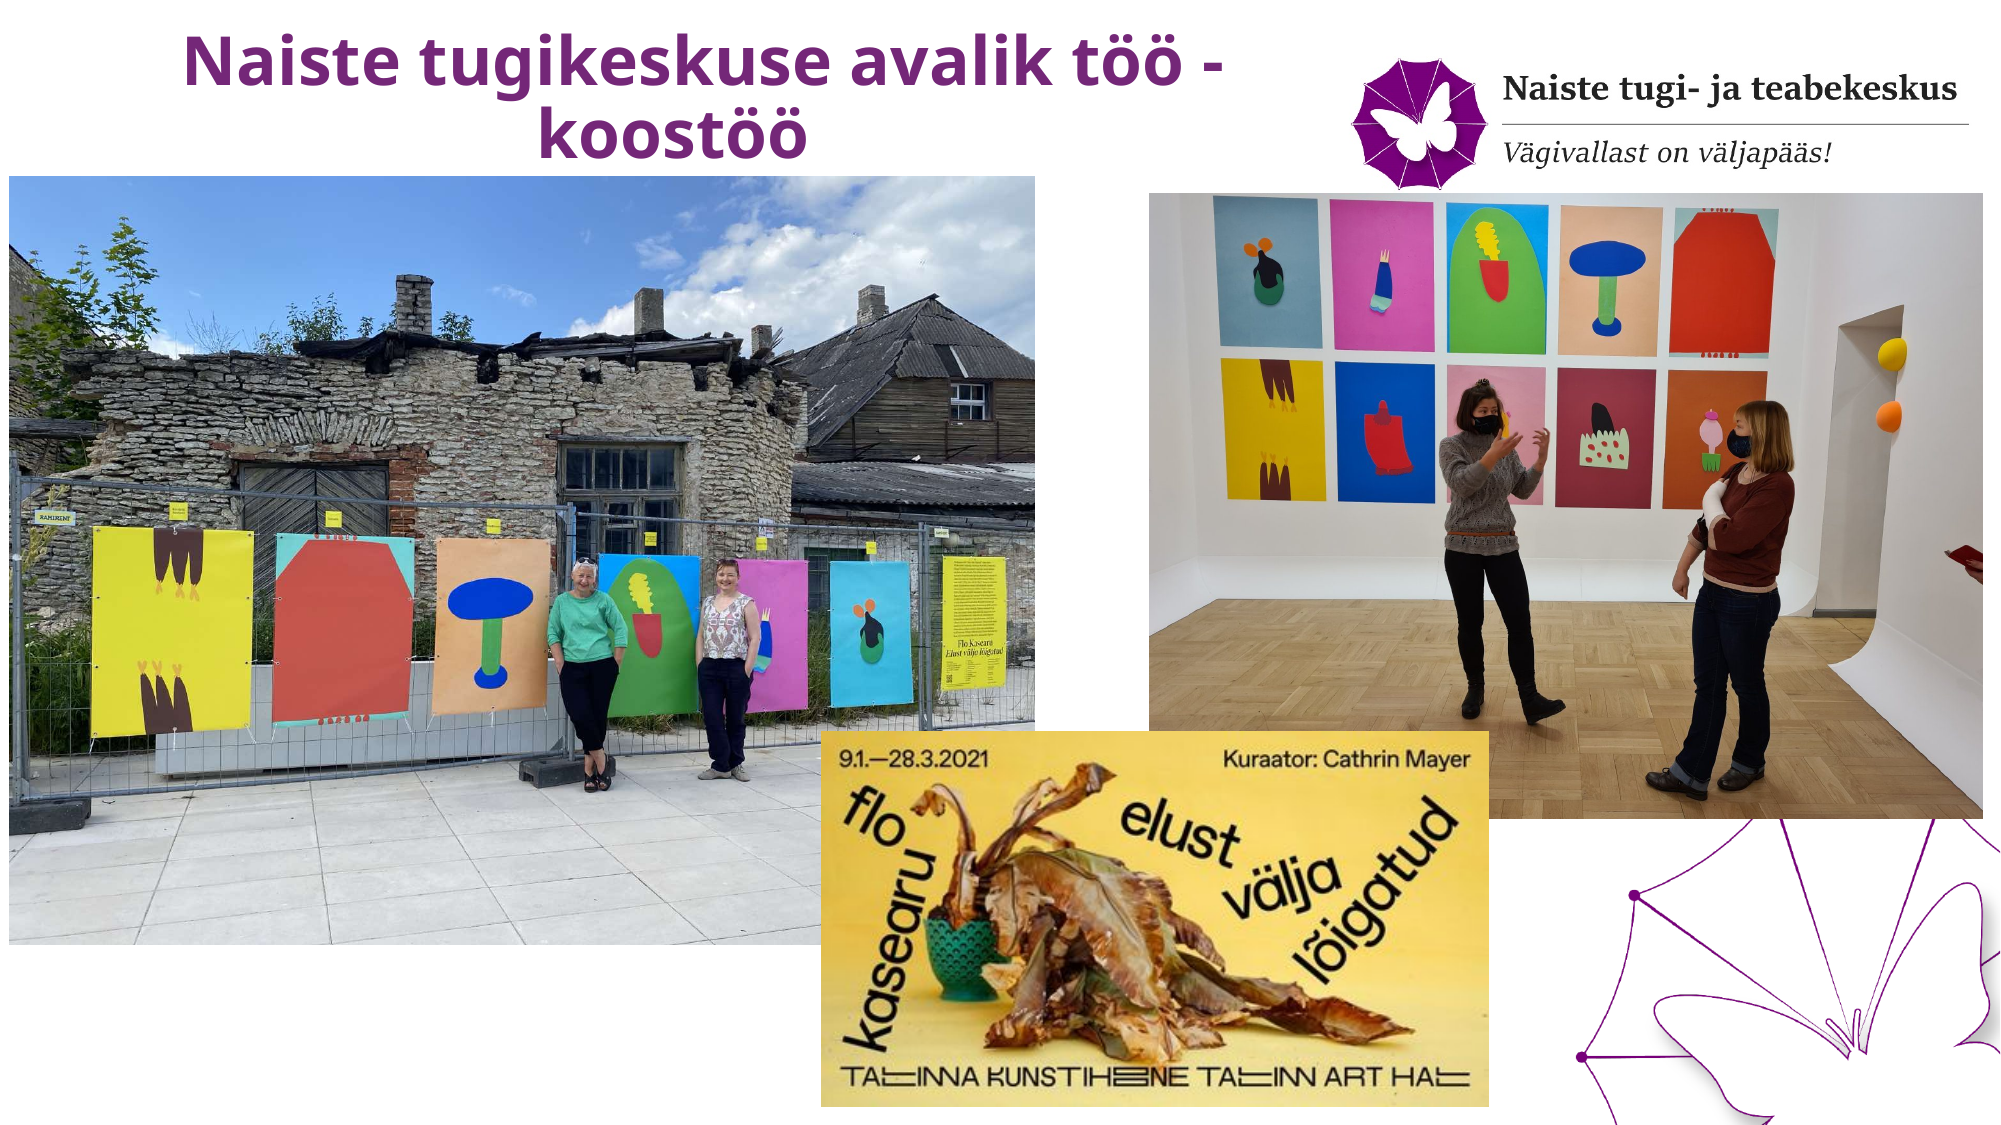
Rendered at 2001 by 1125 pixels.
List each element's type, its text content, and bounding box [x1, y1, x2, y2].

picture [9, 34, 2001, 1125]
title Naiste tugikeskuse avalik töö - koostöö [73, 18, 1333, 182]
